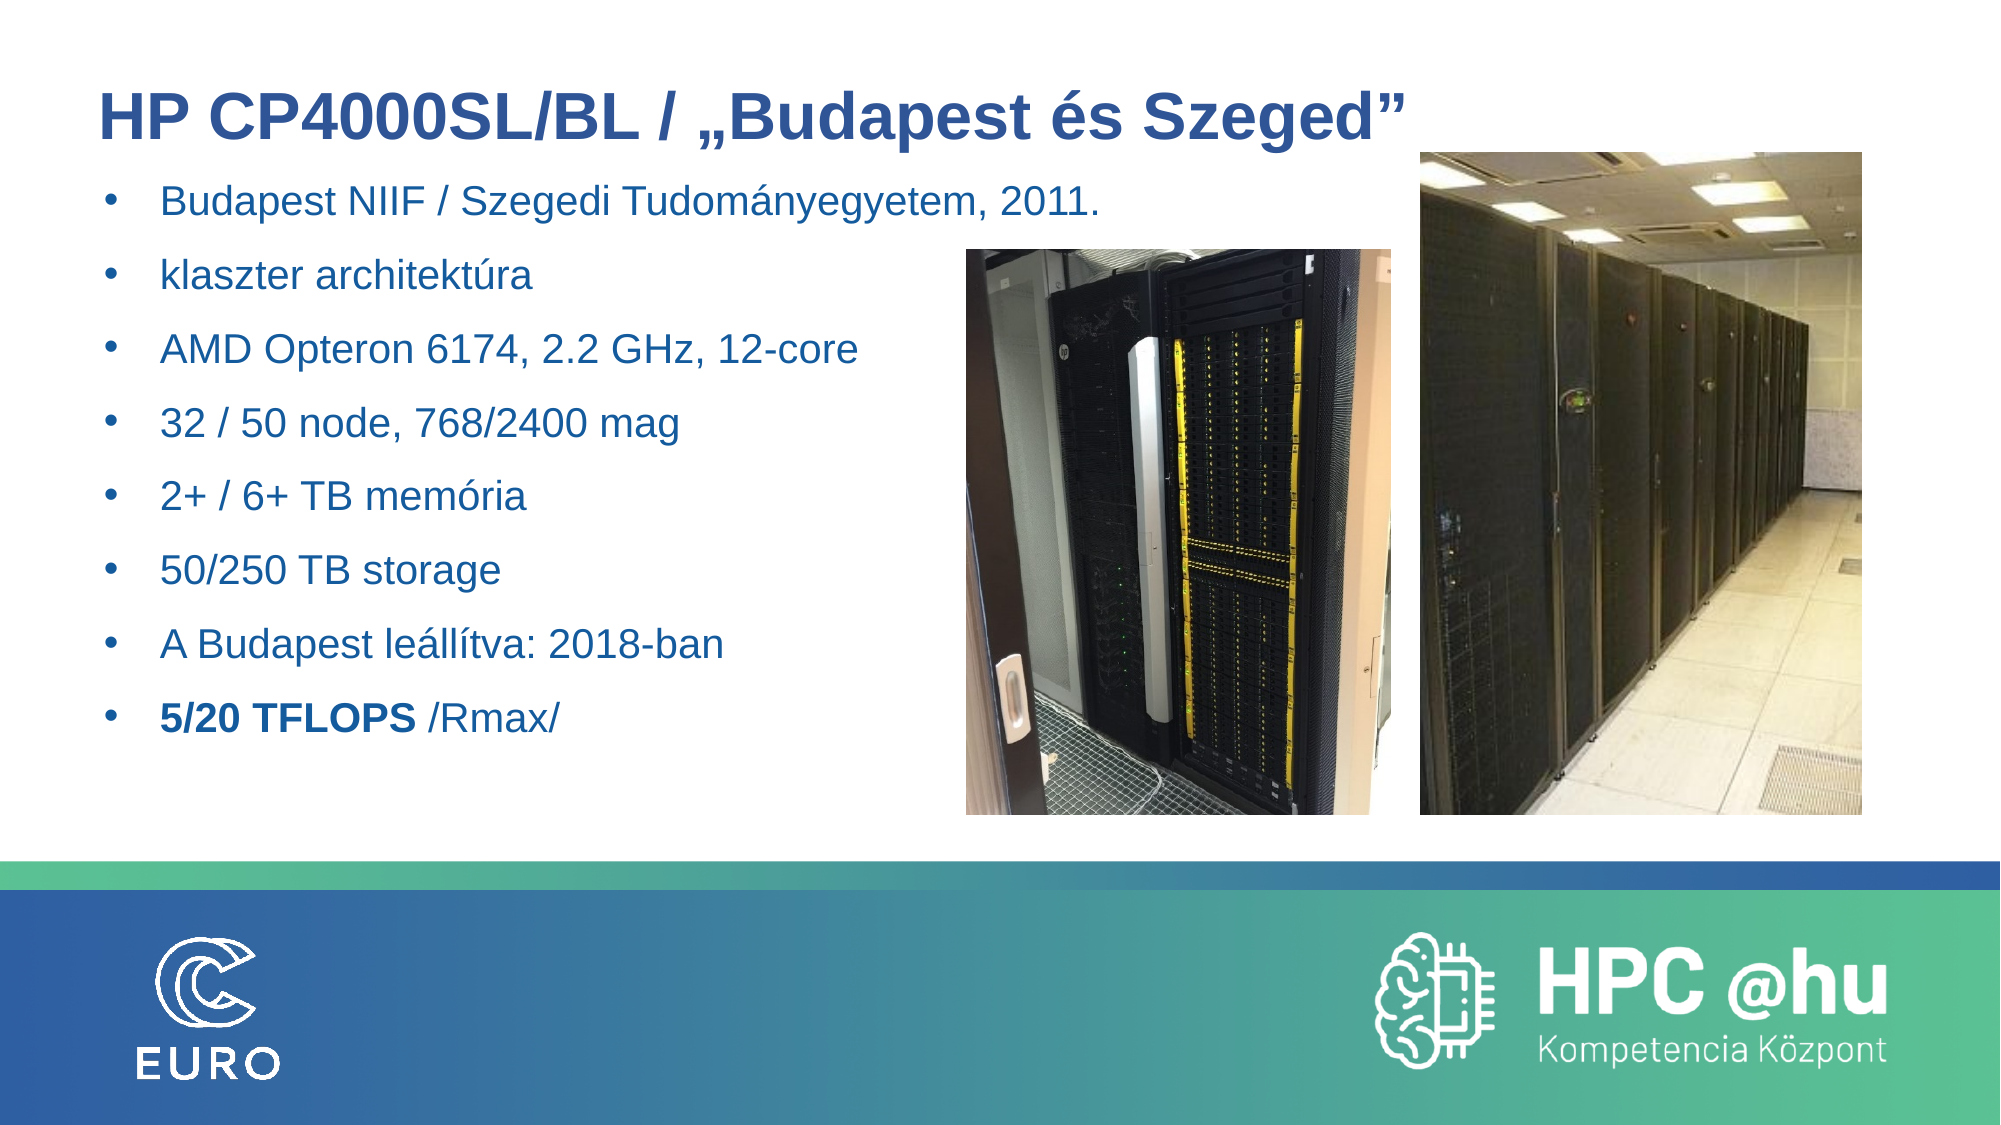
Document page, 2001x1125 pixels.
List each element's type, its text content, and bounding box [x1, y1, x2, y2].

text_box HP CP4000SL/BL / „Budapest és Szeged” [97, 71, 1714, 153]
text_box Budapest NIIF / Szegedi Tudományegyetem, 2011. klaszter architektúra AMD Opteron 6174, 2.2 GHz, 12-core 32 / 50 node, 768/2400 mag 2+ / 6+ TB memória 50/250 TB storage A Budapest leállítva: 2018-ban 5/20 TFLOPS /Rmax/ [102, 150, 1361, 741]
picture [0, 0, 2000, 1125]
